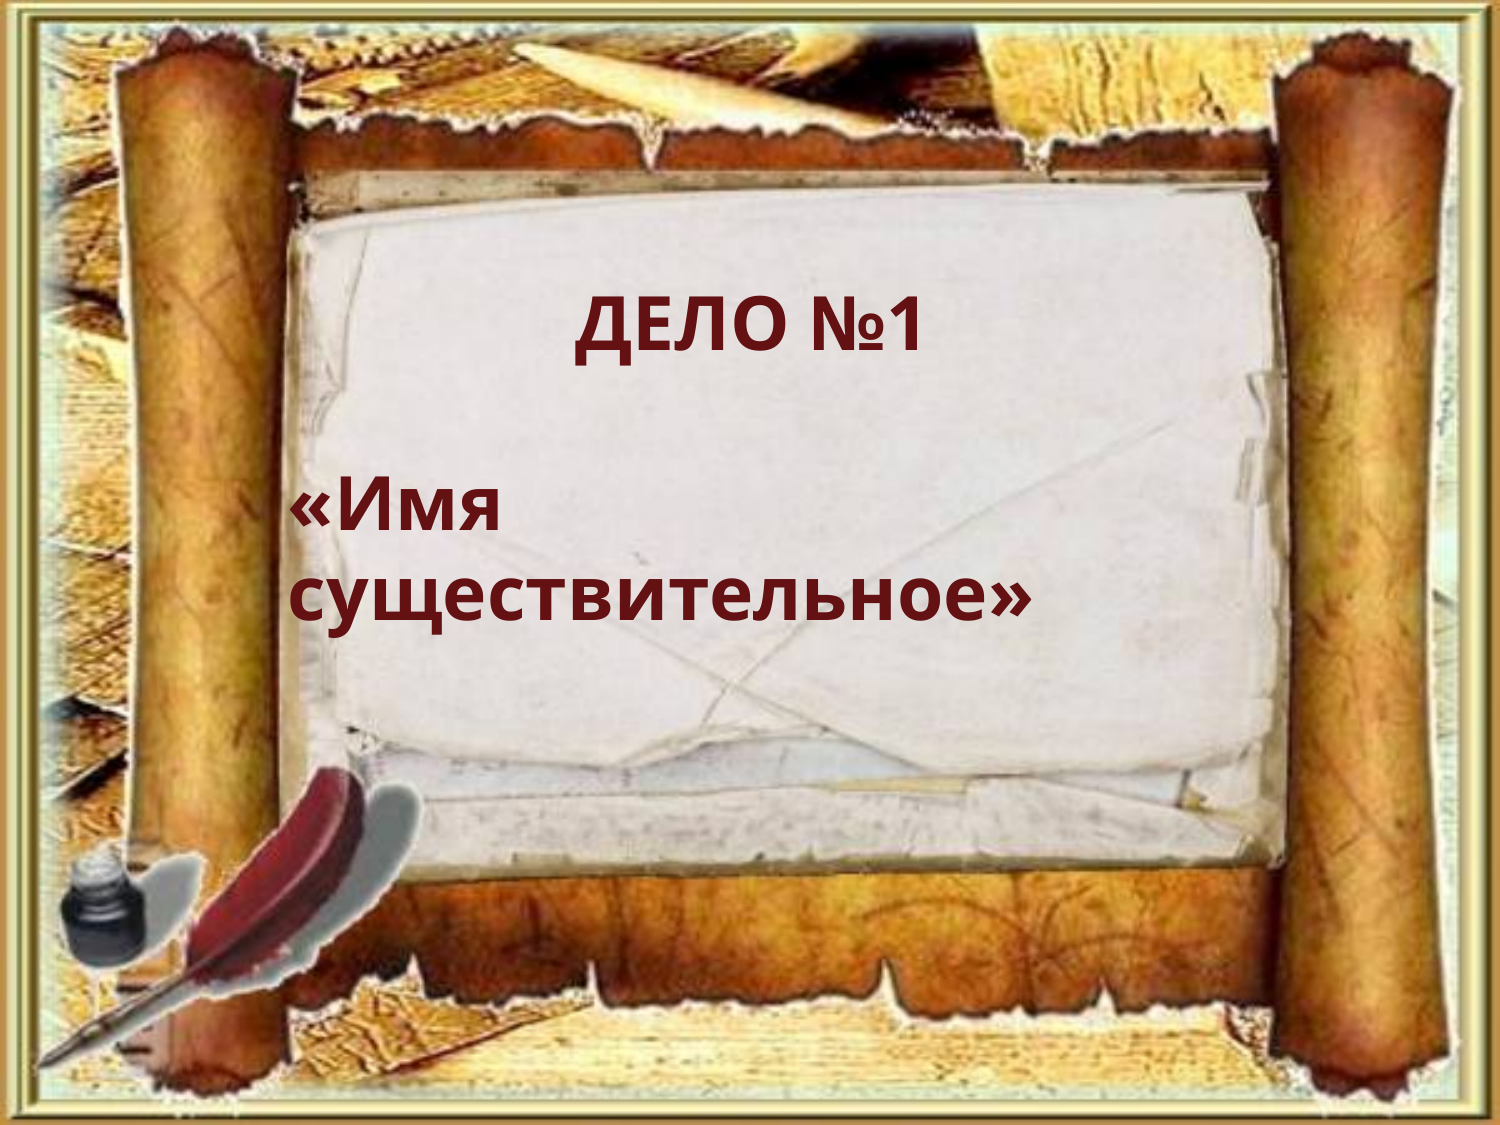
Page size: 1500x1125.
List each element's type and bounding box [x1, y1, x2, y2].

list [0, 0, 1500, 1125]
